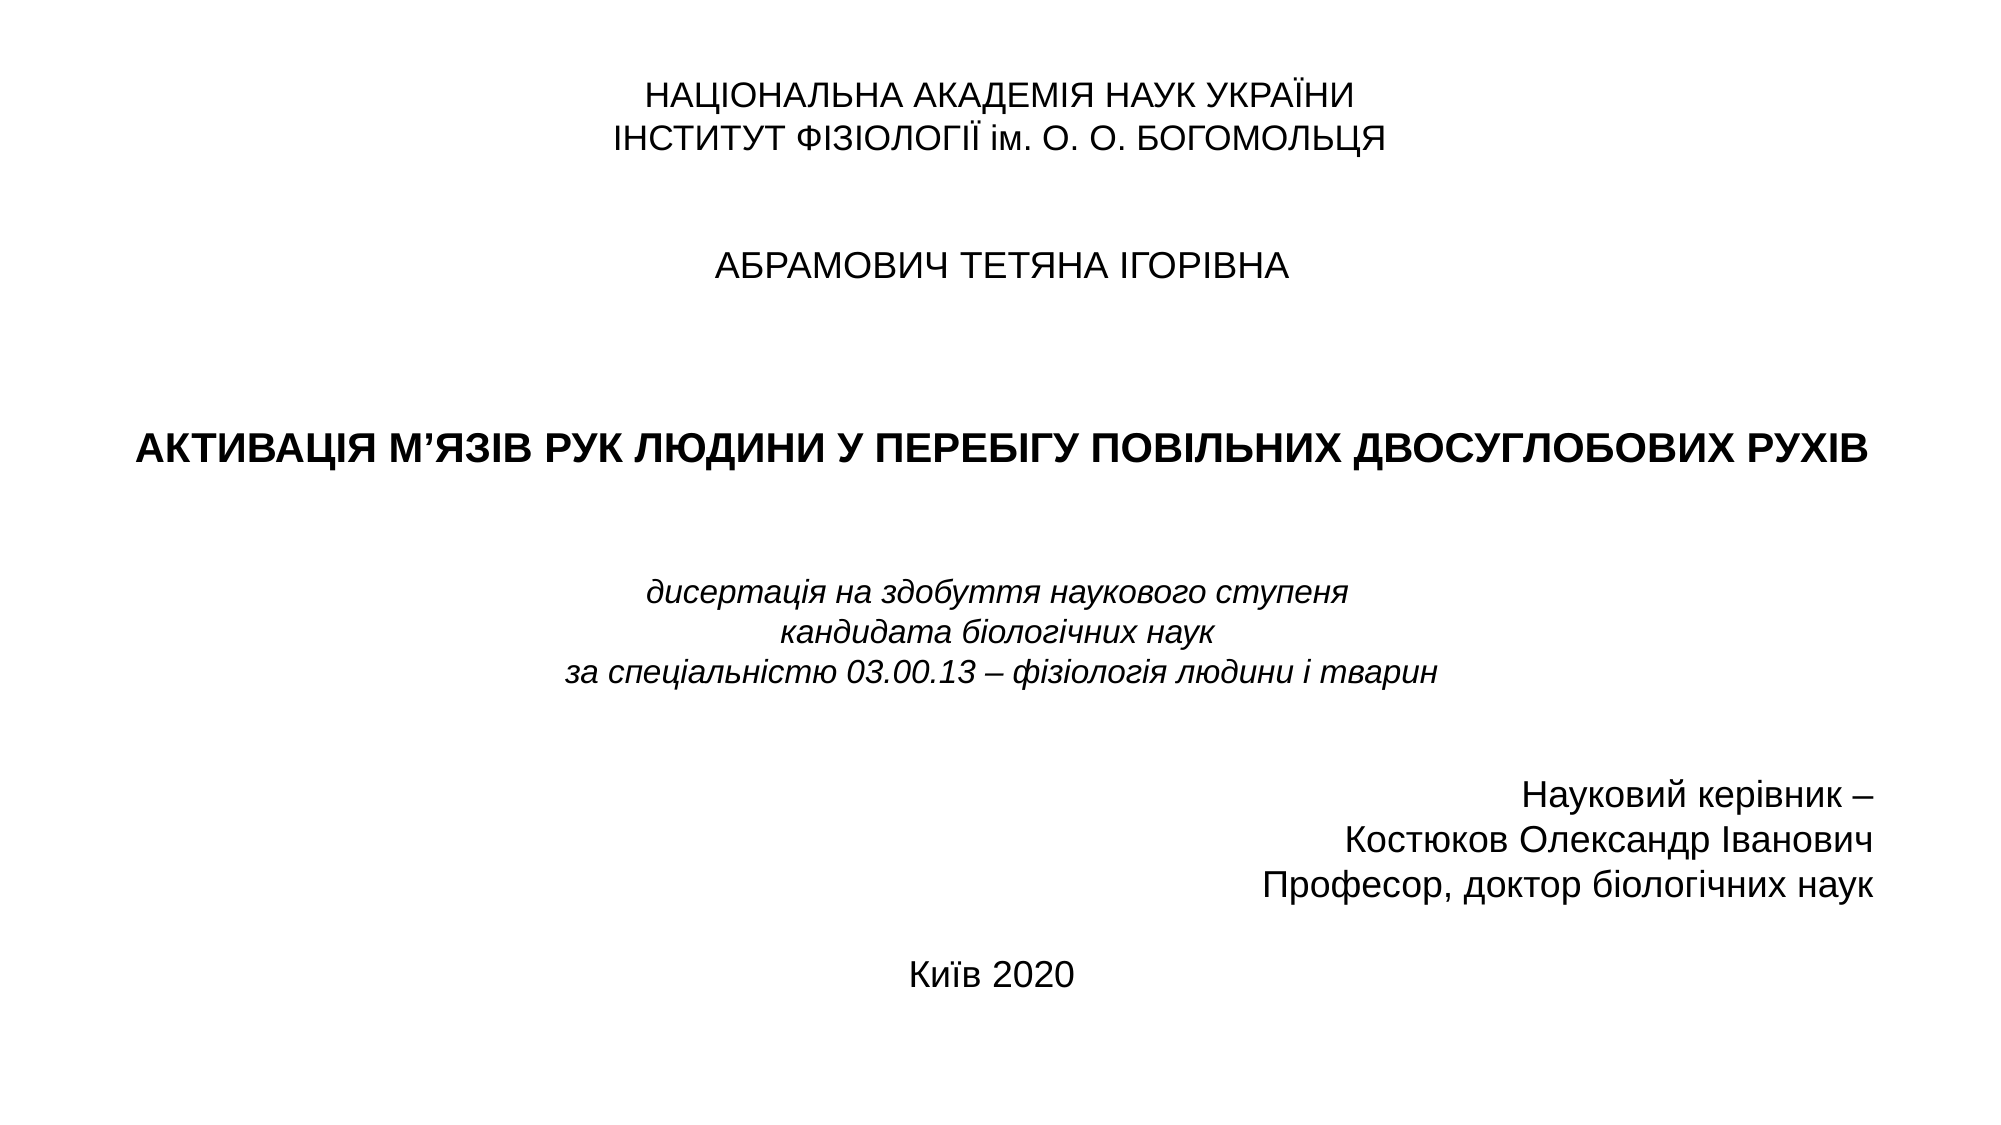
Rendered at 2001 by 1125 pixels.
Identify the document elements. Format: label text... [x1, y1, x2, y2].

subtitle АБРАМОВИЧ ТЕТЯНА ІГОРІВНА АКТИВАЦІЯ М’ЯЗІВ РУК ЛЮДИНИ У ПЕРЕБІГУ ПОВІЛЬНИХ ДВОСУГЛОБОВИХ РУХІВ дисертація на здобуття наукового ступеня кандидата біологічних наук за спеціальністю 03.00.13 – фізіологія людини і тварин Науковий керівник – Костюков Олександр Іванович Професор, доктор біологічних наук Київ 2020 [116, 188, 1889, 1072]
title НАЦІОНАЛЬНА АКАДЕМІЯ НАУК УКРАЇНИ ІНСТИТУТ ФІЗІОЛОГІЇ ім. О. О. БОГОМОЛЬЦЯ [249, 25, 1750, 165]
